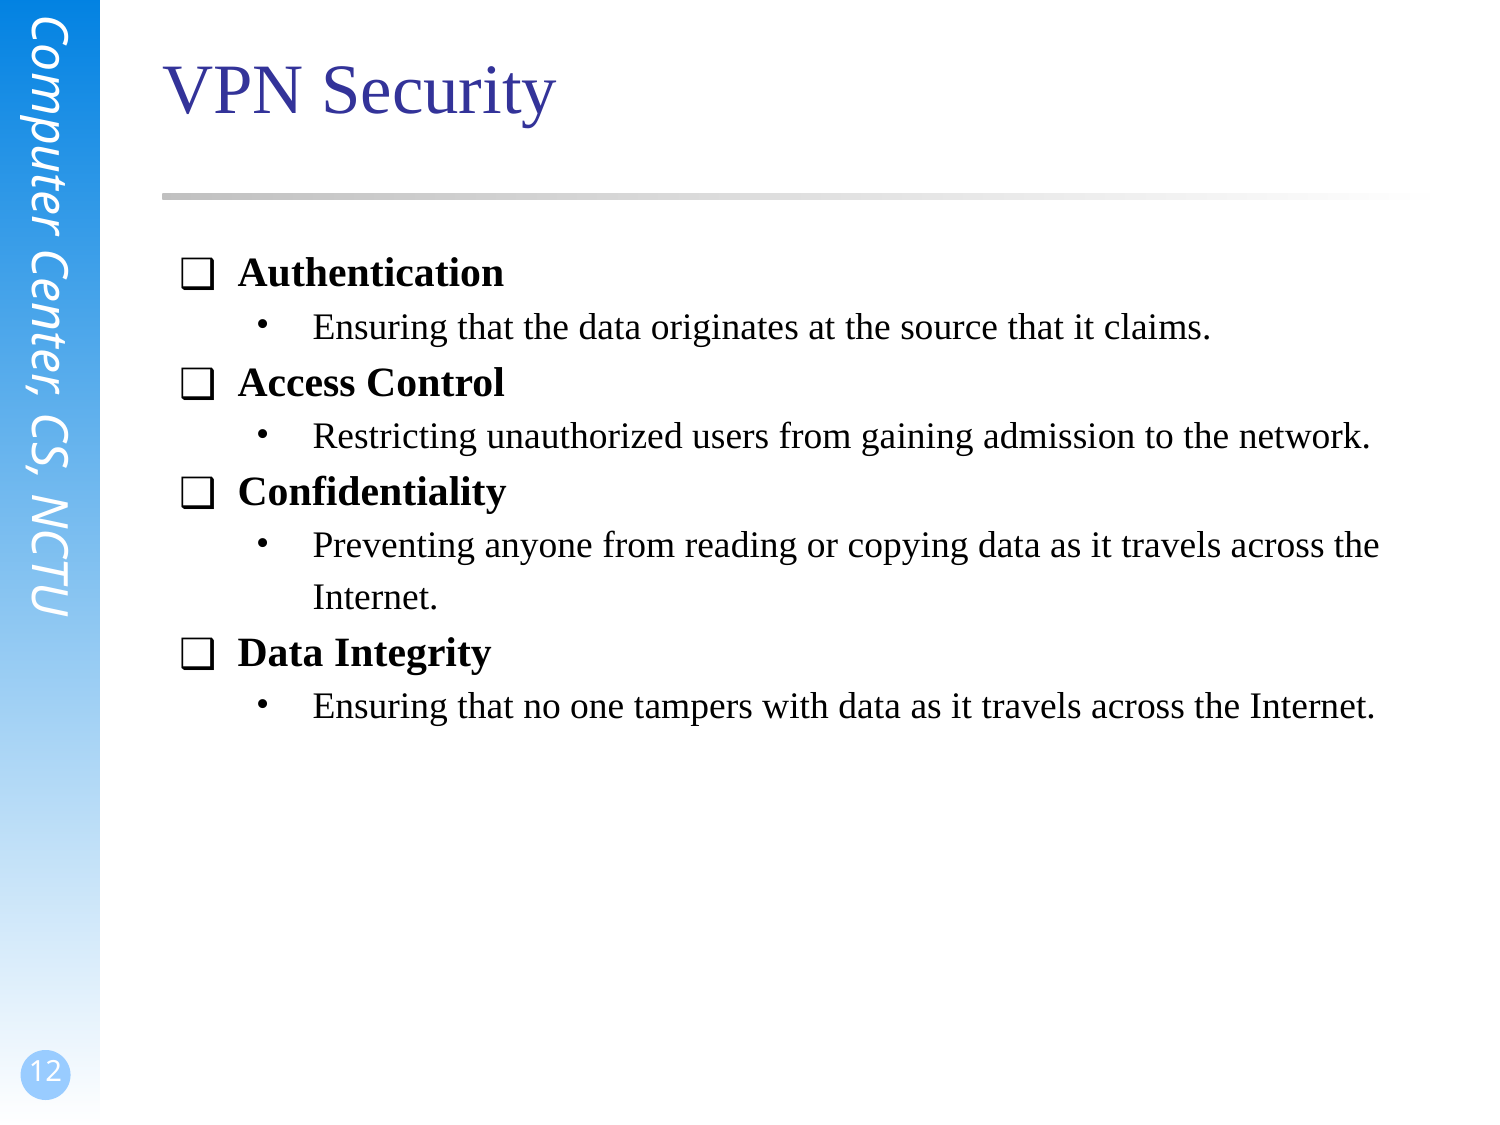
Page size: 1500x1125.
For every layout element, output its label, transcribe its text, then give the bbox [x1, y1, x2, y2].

list Authentication Ensuring that the data originates at the source that it claims. Access Control Restricting unauthorized users from gaining admission to the network. Confidentiality Preventing anyone from reading or copying data as it travels across the Internet. Data Integrity Ensuring that no one tampers with data as it travels across the Internet. [162, 237, 1438, 1000]
title VPN Security [162, 42, 1438, 231]
